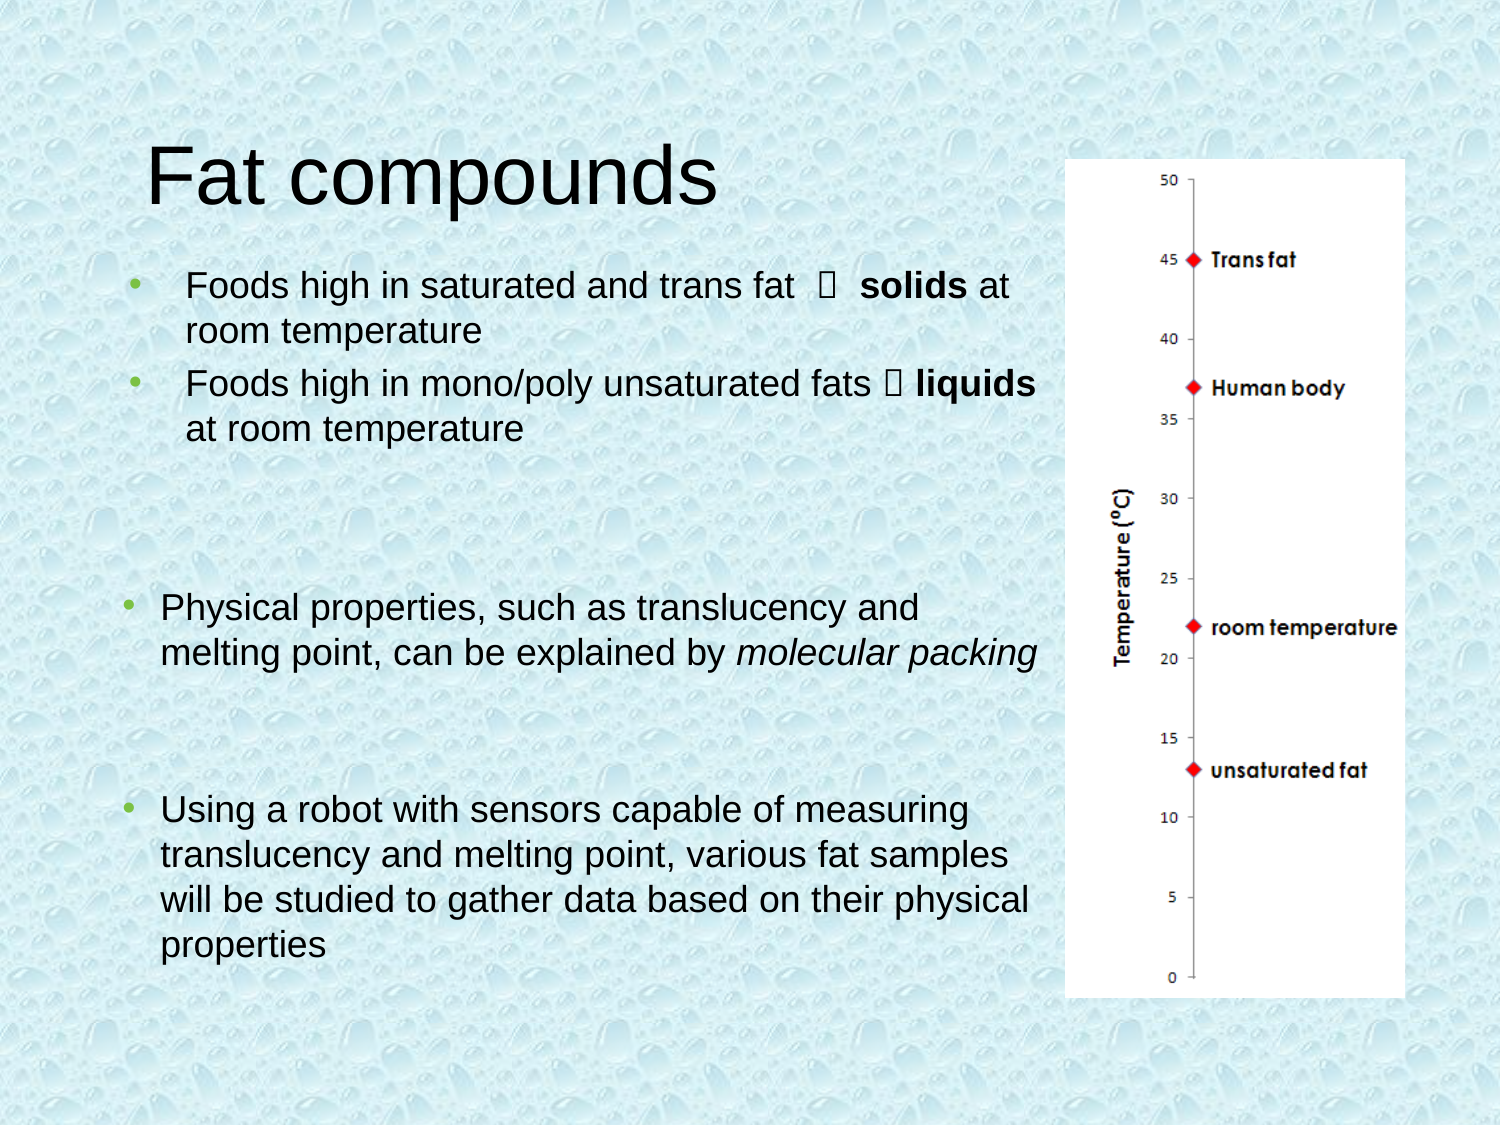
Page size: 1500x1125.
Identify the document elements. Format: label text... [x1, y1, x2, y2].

text_box Physical properties, such as translucency and melting point, can be explained by molecular packing Using a robot with sensors capable of measuring translucency and melting point, various fat samples will be studied to gather data based on their physical properties [107, 575, 1059, 998]
list [113, 262, 1059, 575]
title Fat compounds [129, 114, 1406, 205]
picture [1064, 159, 1406, 998]
text_box Foods high in saturated and trans fat  solids at room temperature Foods high in mono/poly unsaturated fats  liquids at room temperature [114, 253, 1059, 475]
